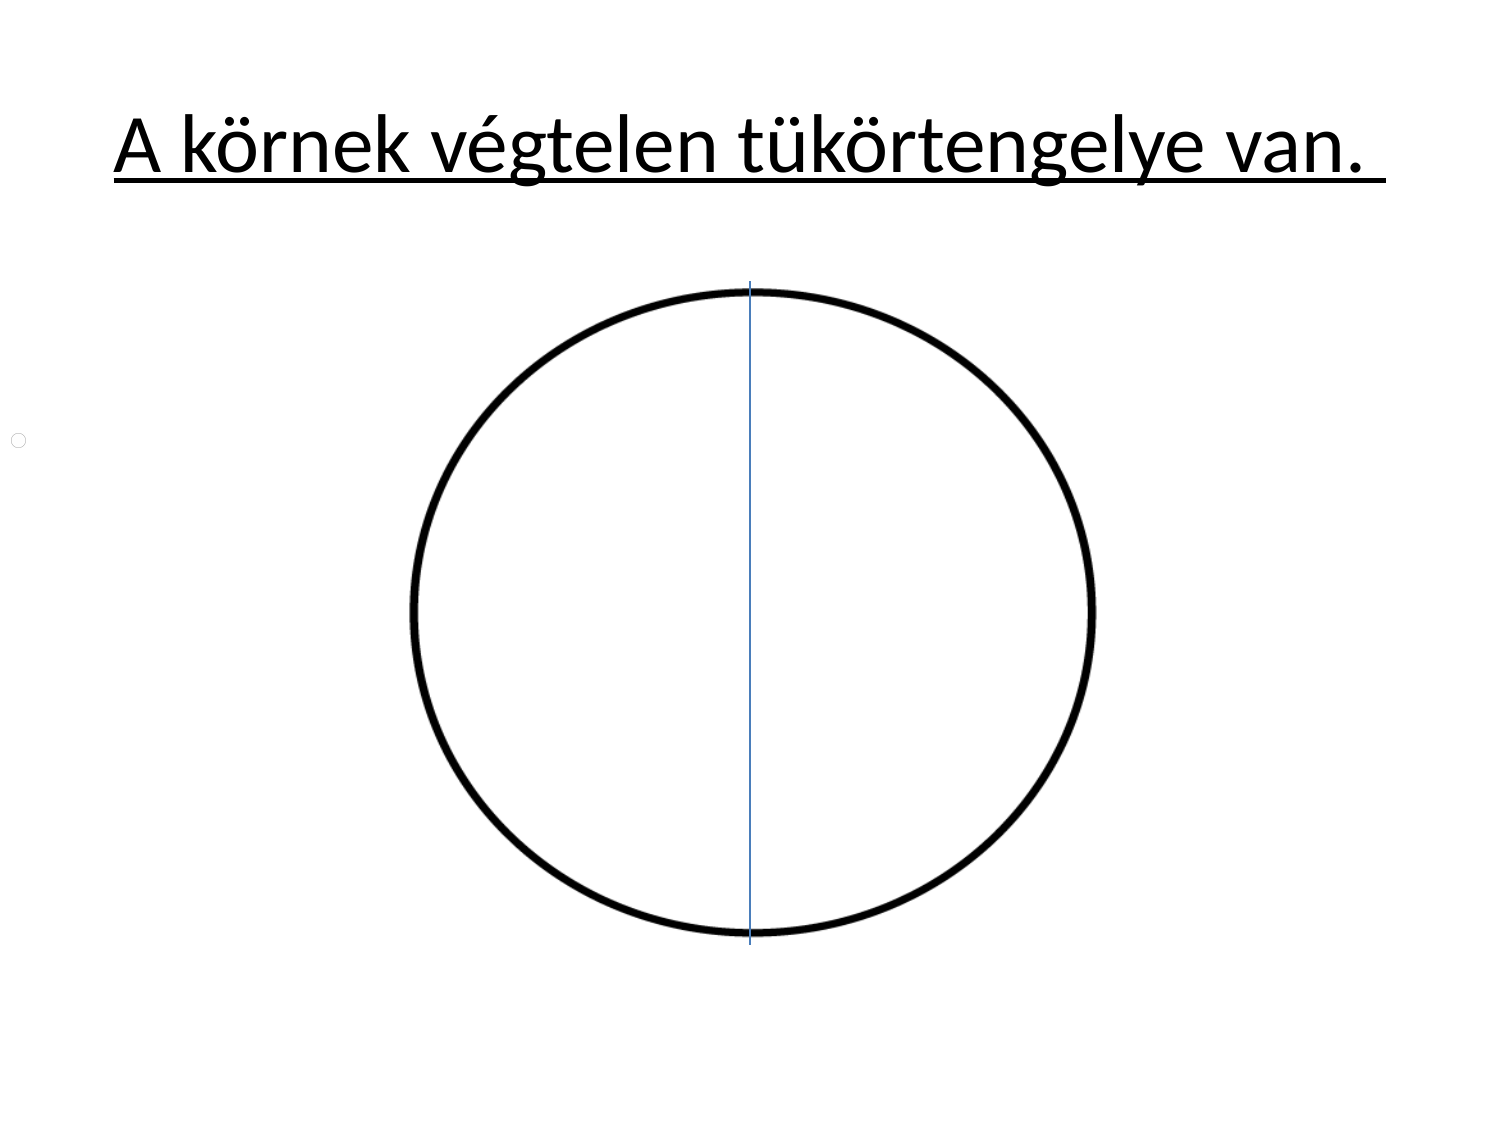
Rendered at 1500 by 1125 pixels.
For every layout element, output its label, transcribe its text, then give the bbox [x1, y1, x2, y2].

title A körnek végtelen tükörtengelye van. [75, 45, 1425, 233]
picture [11, 433, 26, 448]
picture [398, 280, 1102, 946]
